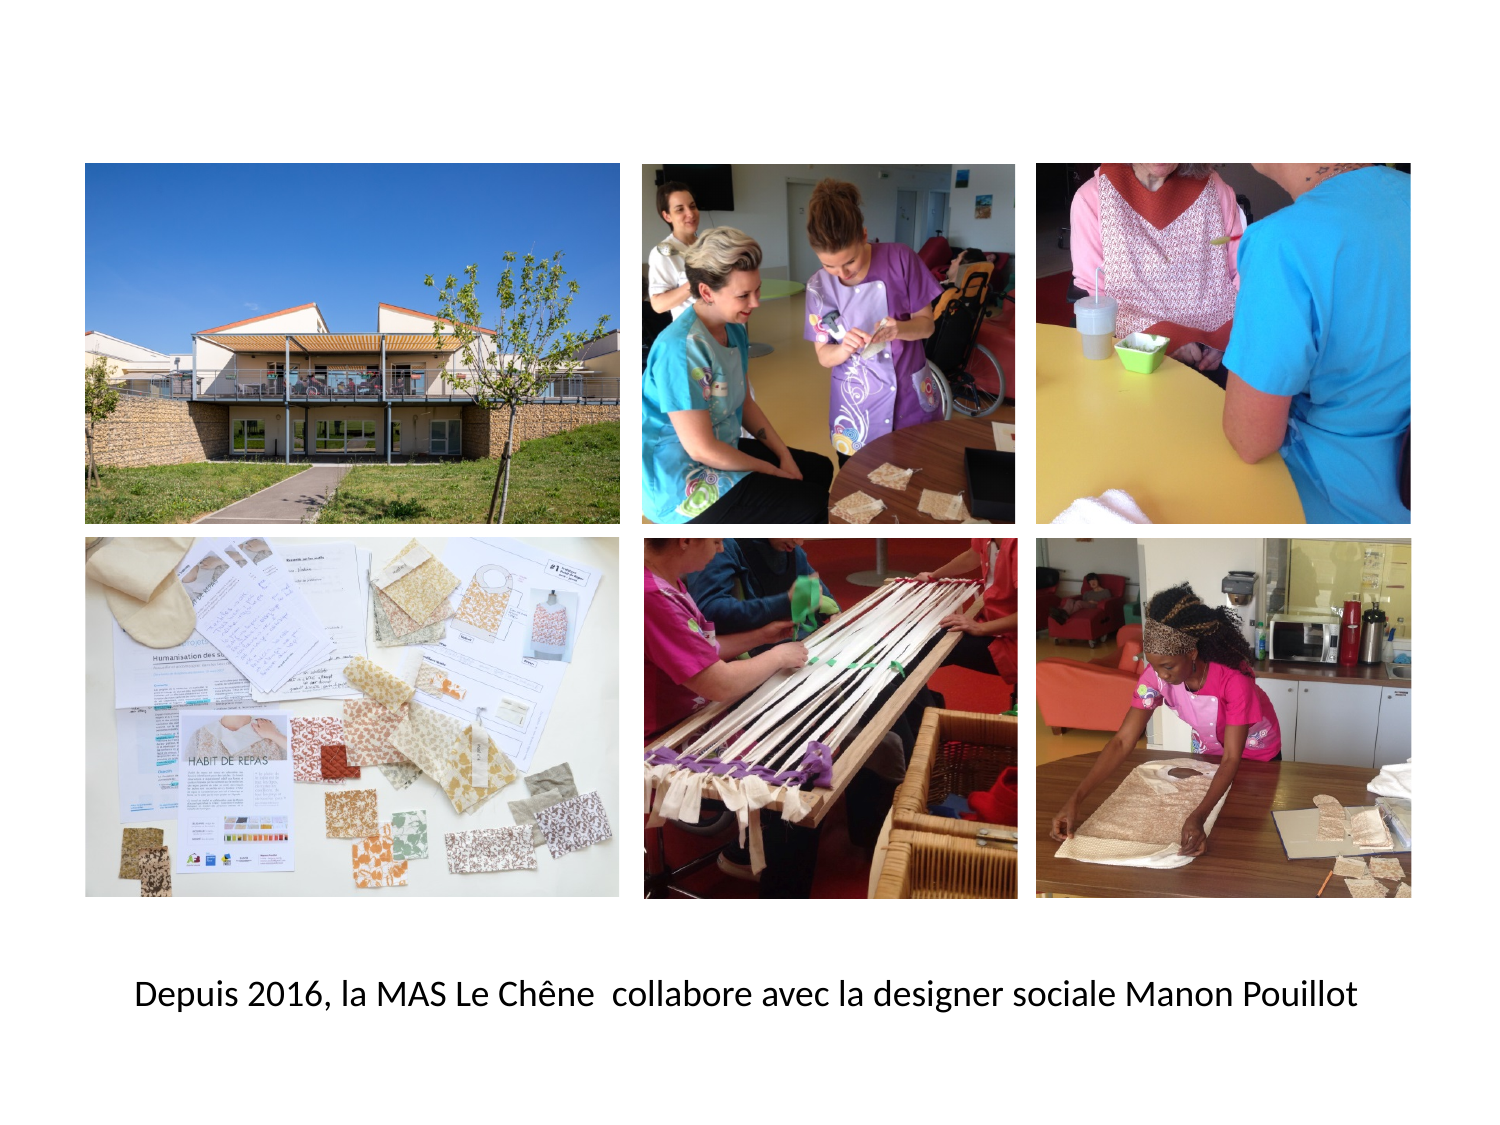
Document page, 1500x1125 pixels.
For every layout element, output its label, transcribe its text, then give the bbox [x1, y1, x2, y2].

picture [1035, 163, 1411, 524]
picture [85, 163, 620, 524]
text_box Depuis 2016, la MAS Le Chêne collabore avec la designer sociale Manon Pouillot [119, 961, 1412, 1022]
picture [643, 538, 1018, 900]
picture [85, 536, 620, 897]
picture [642, 157, 1016, 531]
picture [1035, 538, 1412, 898]
